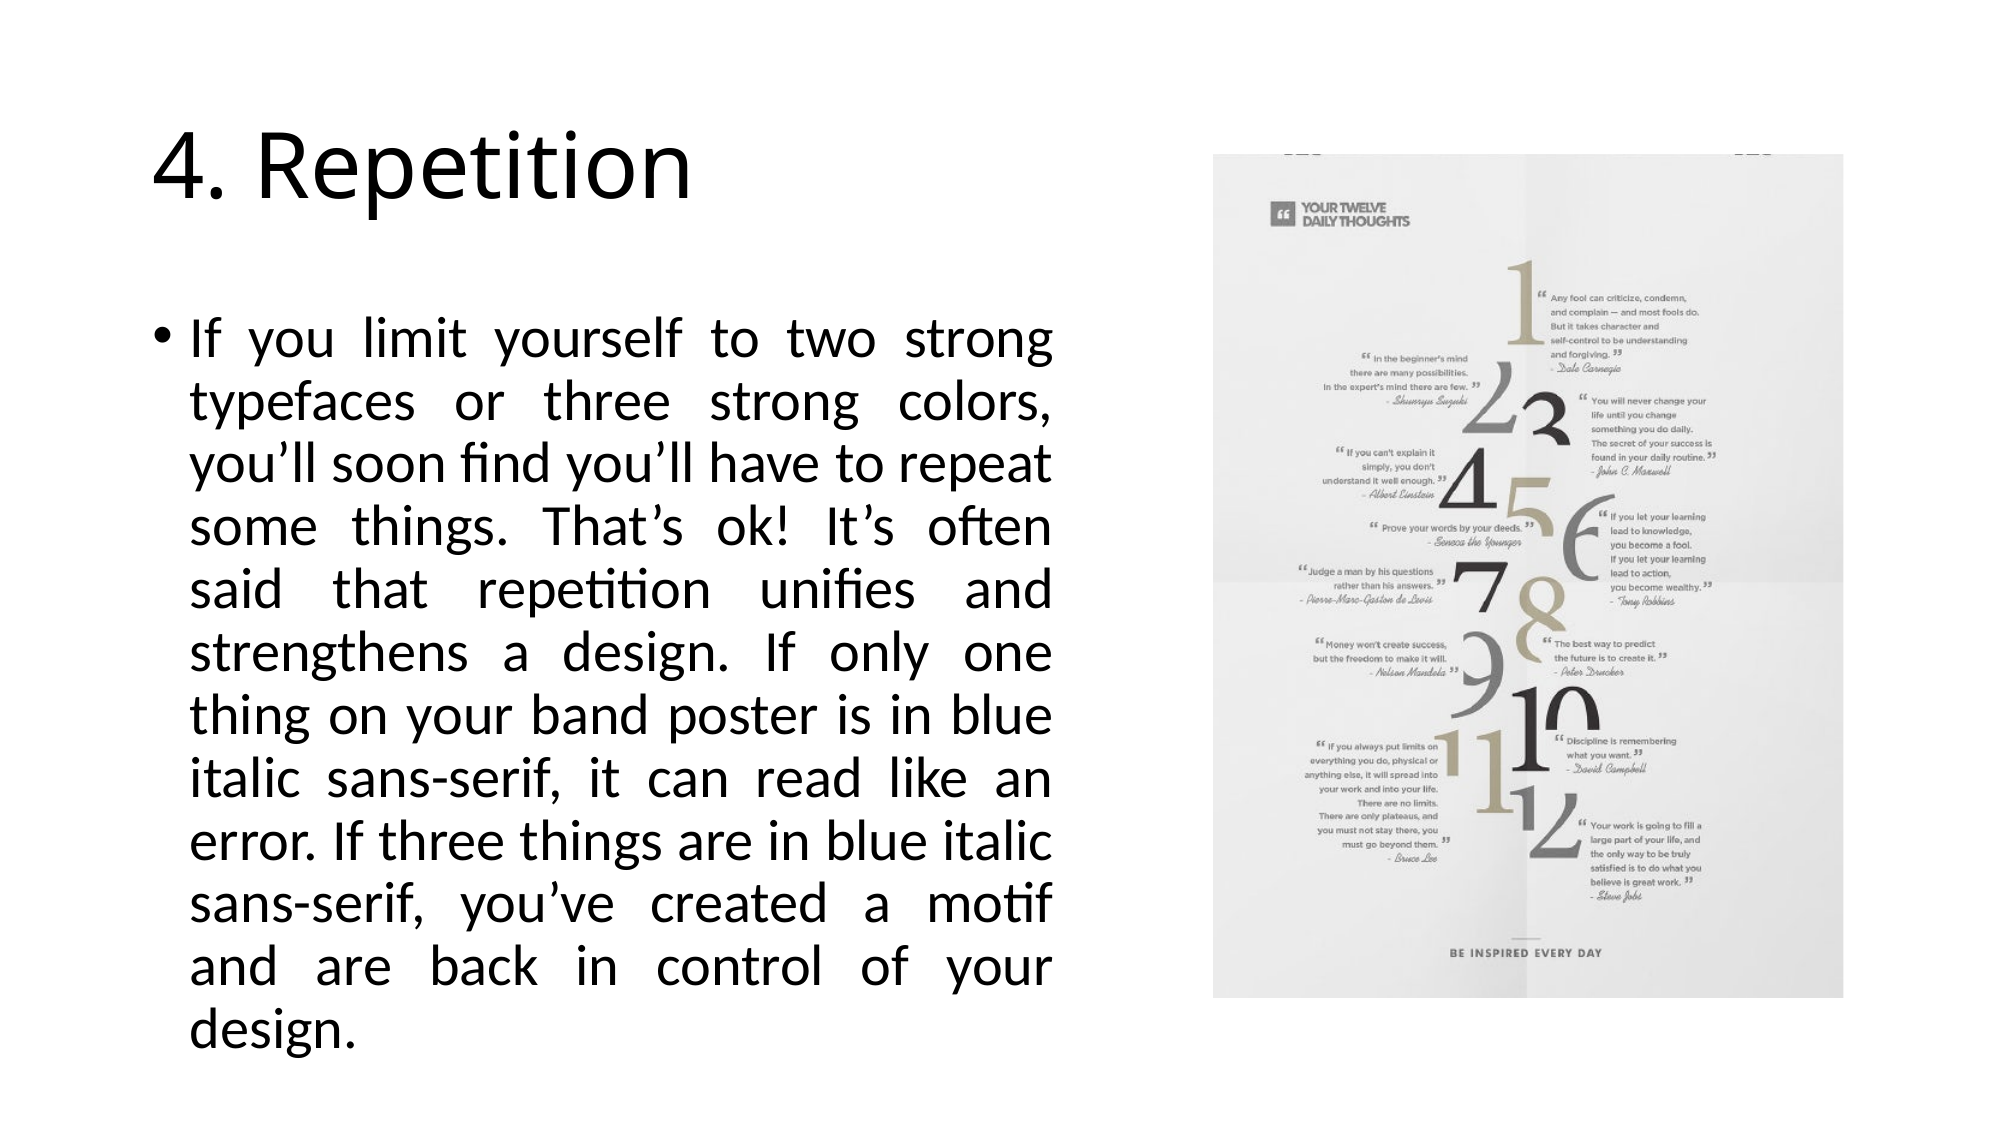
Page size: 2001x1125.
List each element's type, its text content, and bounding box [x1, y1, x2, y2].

picture [1213, 154, 1844, 998]
title 4. Repetition [137, 59, 1863, 278]
list If you limit yourself to two strong typefaces or three strong colors, you’ll soon find you’ll have to repeat some things. That’s ok! It’s often said that repetition unifies and strengthens a design. If only one thing on your band poster is in blue italic sans-serif, it can read like an error. If three things are in blue italic sans-serif, you’ve created a motif and are back in control of your design. [137, 299, 1069, 1099]
